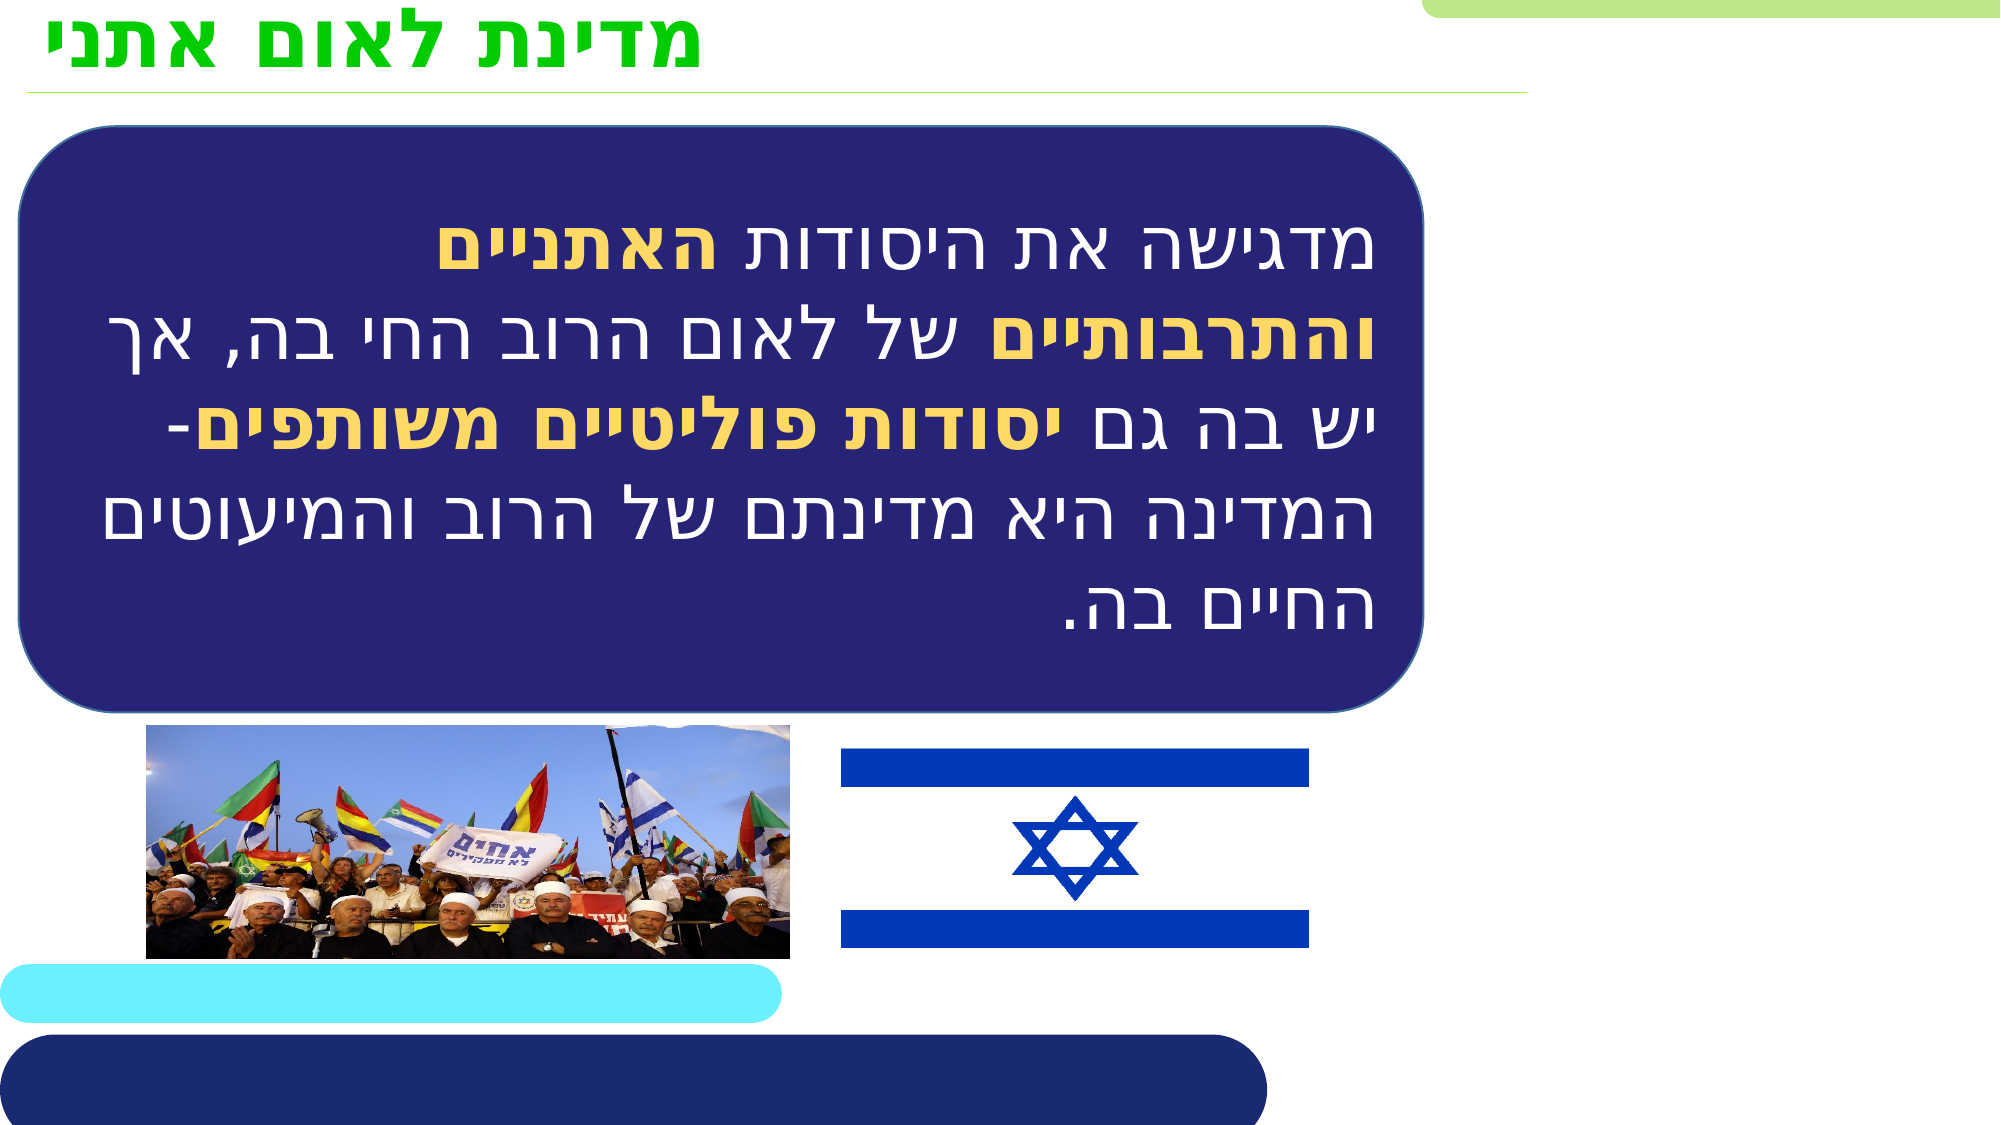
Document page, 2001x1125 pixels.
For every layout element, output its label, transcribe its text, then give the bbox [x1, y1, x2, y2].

text_box מדינת לאום אתני [29, 0, 1440, 92]
text_box מדינת לאום אתני [29, 93, 1440, 210]
text_box מדגישה את היסודות האתניים והתרבותיים של לאום הרוב החי בה, אך יש בה גם יסודות פוליטיים משותפים- המדינה היא מדינתם של הרוב והמיעוטים החיים בה. [17, 177, 1425, 714]
picture [146, 725, 790, 959]
picture [841, 725, 1309, 972]
